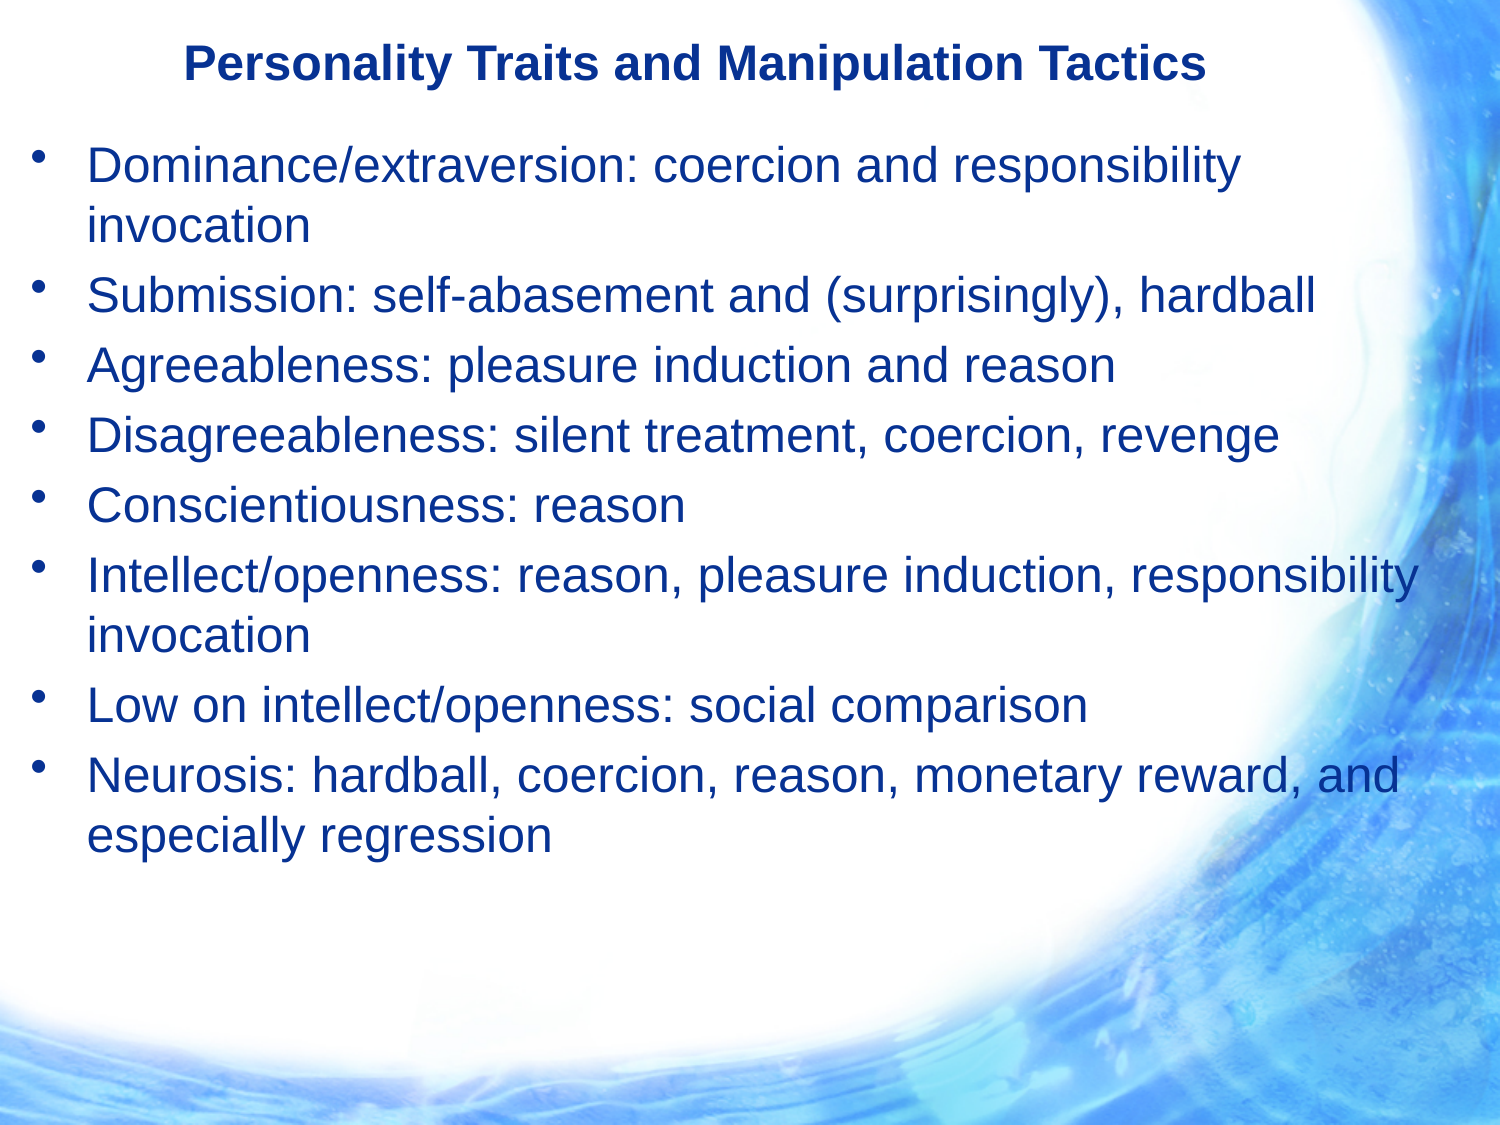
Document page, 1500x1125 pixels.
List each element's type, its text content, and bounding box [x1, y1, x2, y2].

list Dominance/extraversion: coercion and responsibility invocation Submission: self-abasement and (surprisingly), hardball Agreeableness: pleasure induction and reason Disagreeableness: silent treatment, coercion, revenge Conscientiousness: reason Intellect/openness: reason, pleasure induction, responsibility invocation Low on intellect/openness: social comparison Neurosis: hardball, coercion, reason, monetary reward, and especially regression [15, 125, 1486, 1030]
picture [0, 0, 1500, 1125]
title Personality Traits and Manipulation Tactics [15, 19, 1376, 102]
